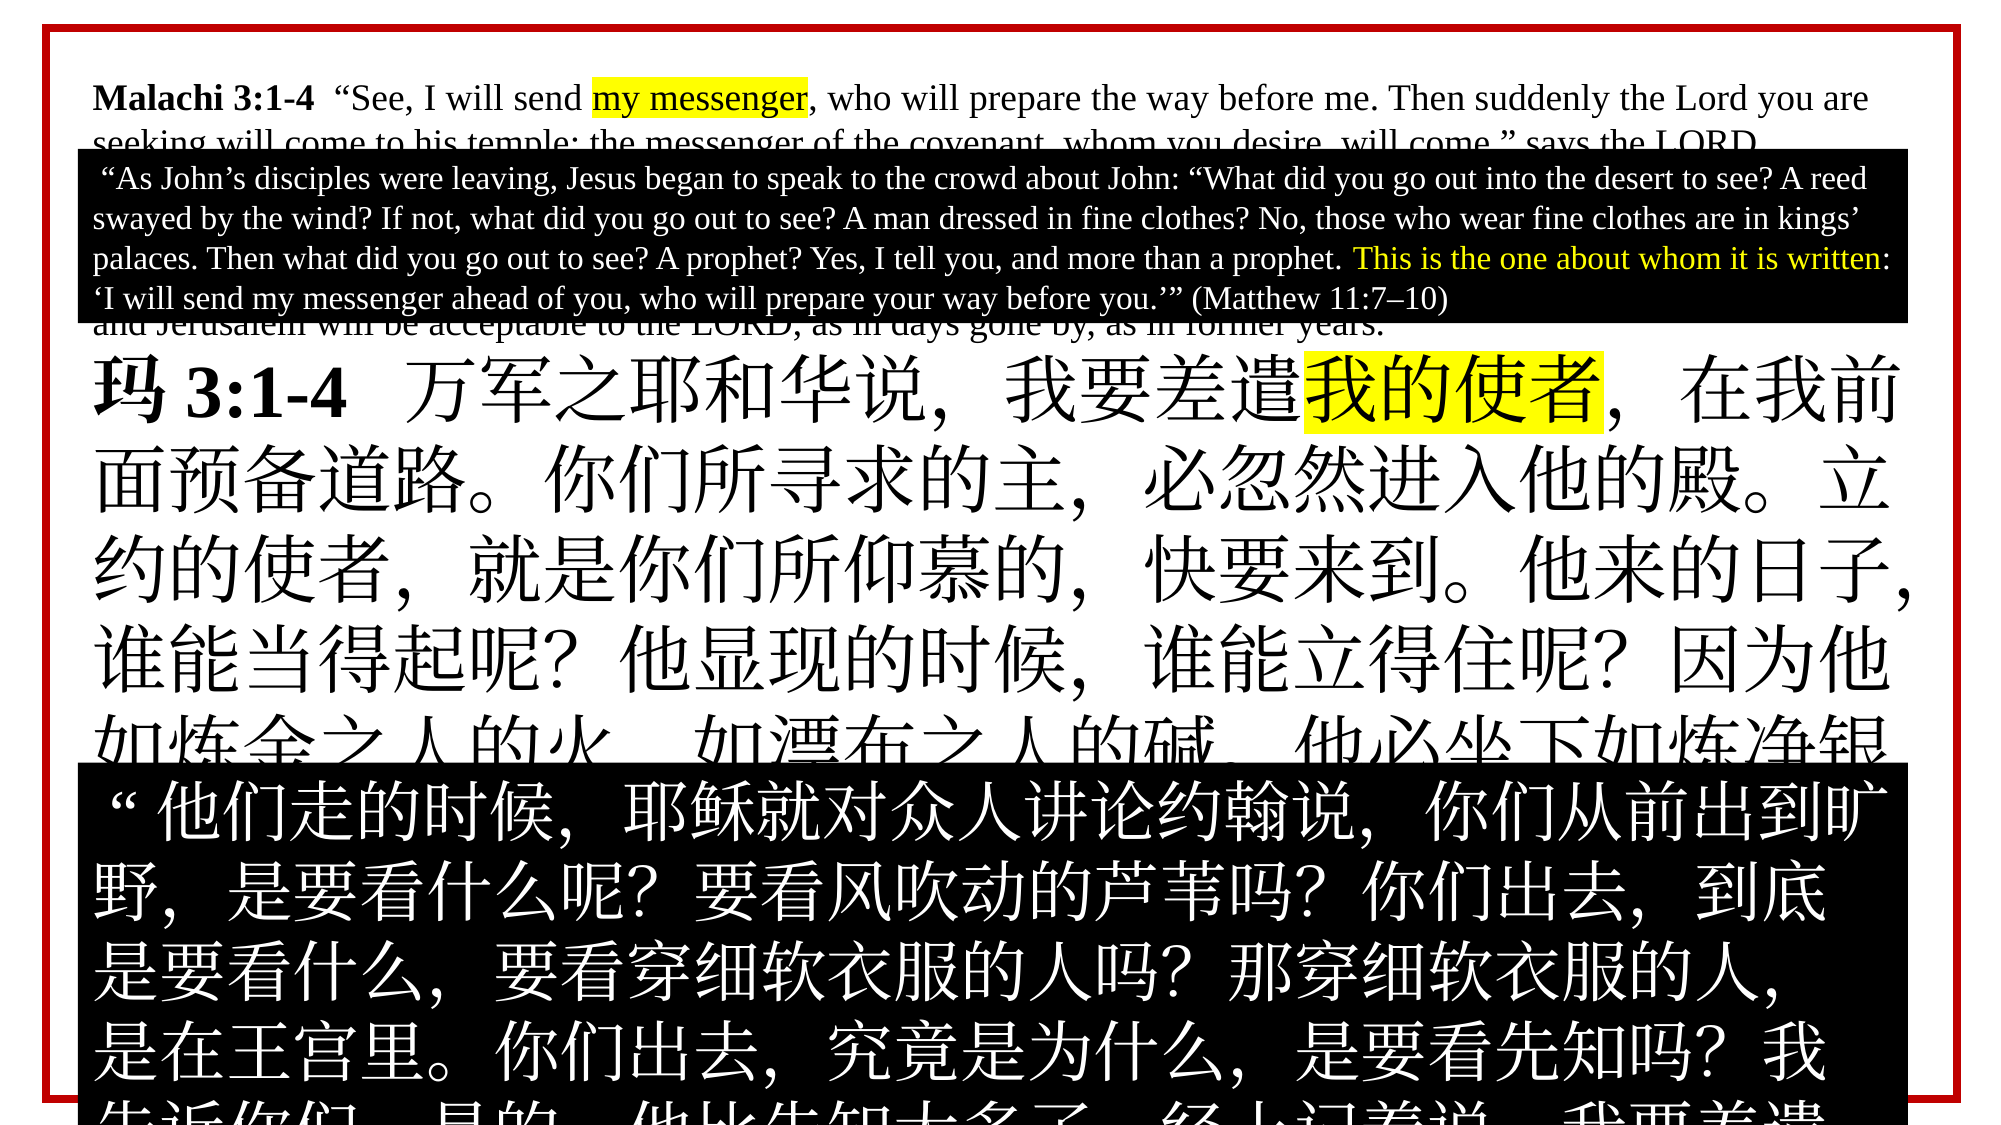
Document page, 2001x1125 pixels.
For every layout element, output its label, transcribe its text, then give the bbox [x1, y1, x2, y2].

text_box [45, 27, 1958, 1100]
text_box “As John’s disciples were leaving, Jesus began to speak to the crowd about John: “What did you go out into the desert to see? A reed swayed by the wind? If not, what did you go out to see? A man dressed in fine clothes? No, those who wear fine clothes are in kings’ palaces. Then what did you go out to see? A prophet? Yes, I tell you, and more than a prophet. This is the one about whom it is written: ‘I will send my messenger ahead of you, who will prepare your way before you.’” (Matthew 11:7–10) [77, 148, 1908, 324]
text_box “他们走的时候，耶稣就对众人讲论约翰说，你们从前出到旷野，是要看什么呢？要看风吹动的芦苇吗？你们出去，到底是要看什么，要看穿细软衣服的人吗？那穿细软衣服的人，是在王宫里。你们出去，究竟是为什么，是要看先知吗？我告诉你们，是的，他比先知大多了。经上记着说，我要差遣我的使者在你前面，预备道路。所说的就是这个人。” (太 11:7–10) [77, 762, 1908, 1125]
